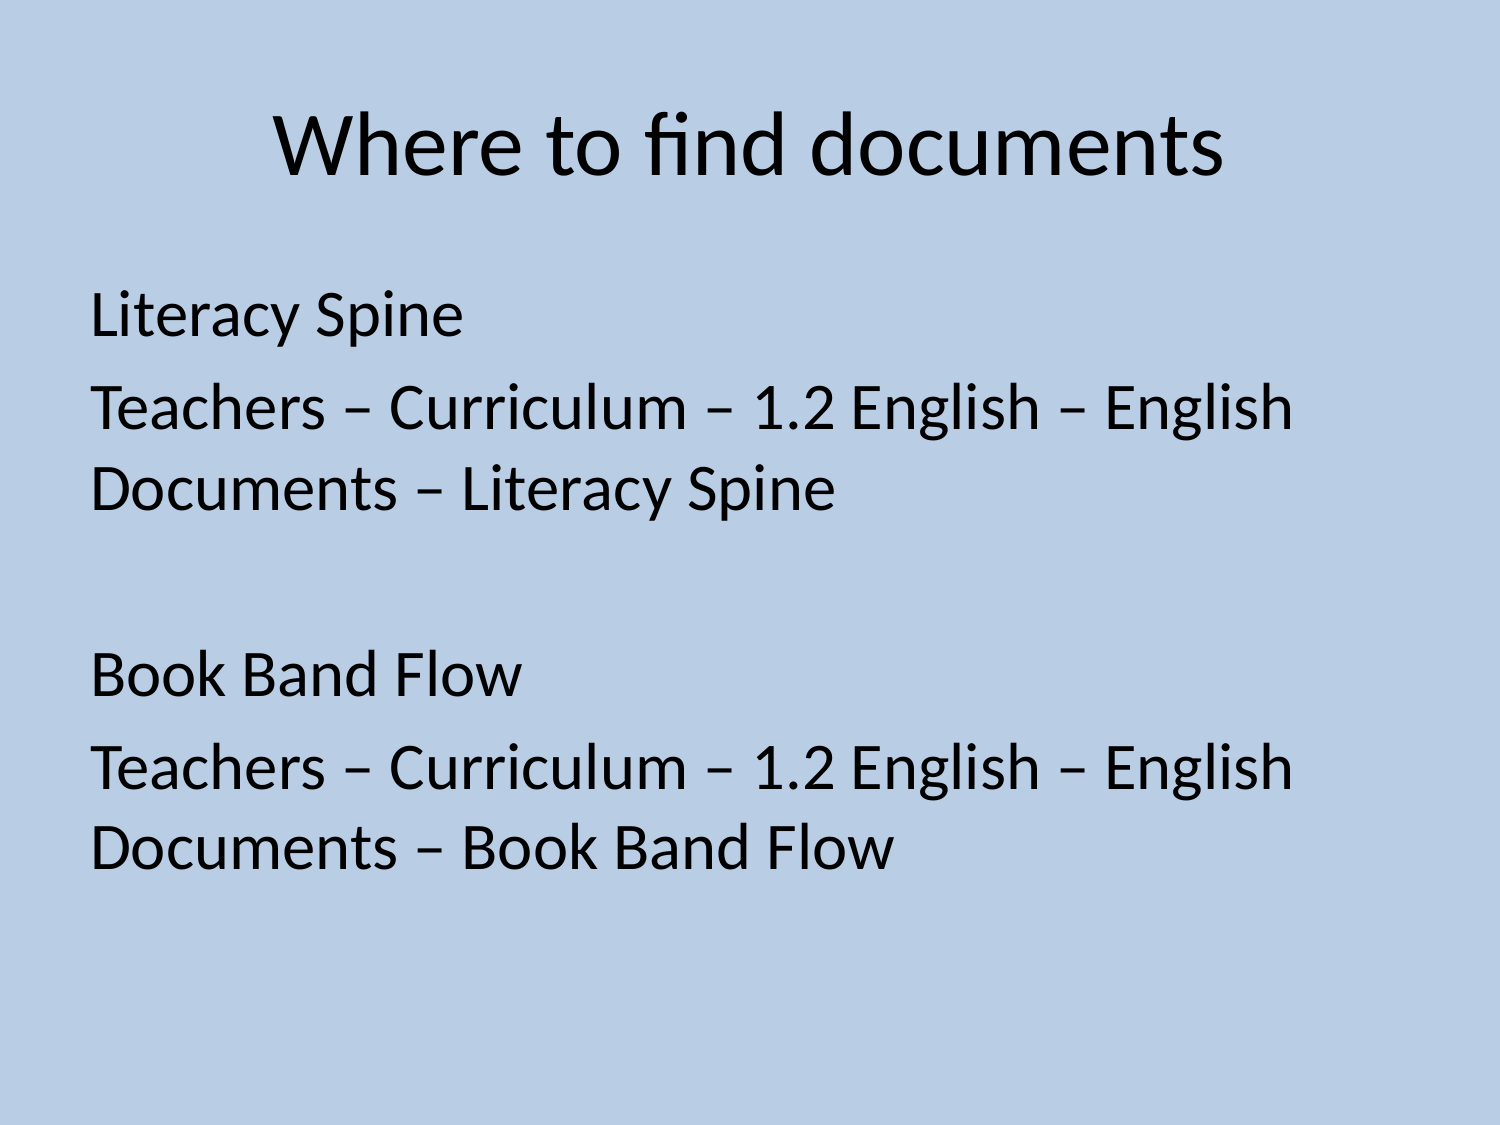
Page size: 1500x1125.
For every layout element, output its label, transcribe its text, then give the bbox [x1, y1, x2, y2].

title Where to find documents [75, 45, 1425, 233]
list Literacy Spine Teachers – Curriculum – 1.2 English – English Documents – Literacy Spine Book Band Flow Teachers – Curriculum – 1.2 English – English Documents – Book Band Flow [75, 262, 1425, 1005]
